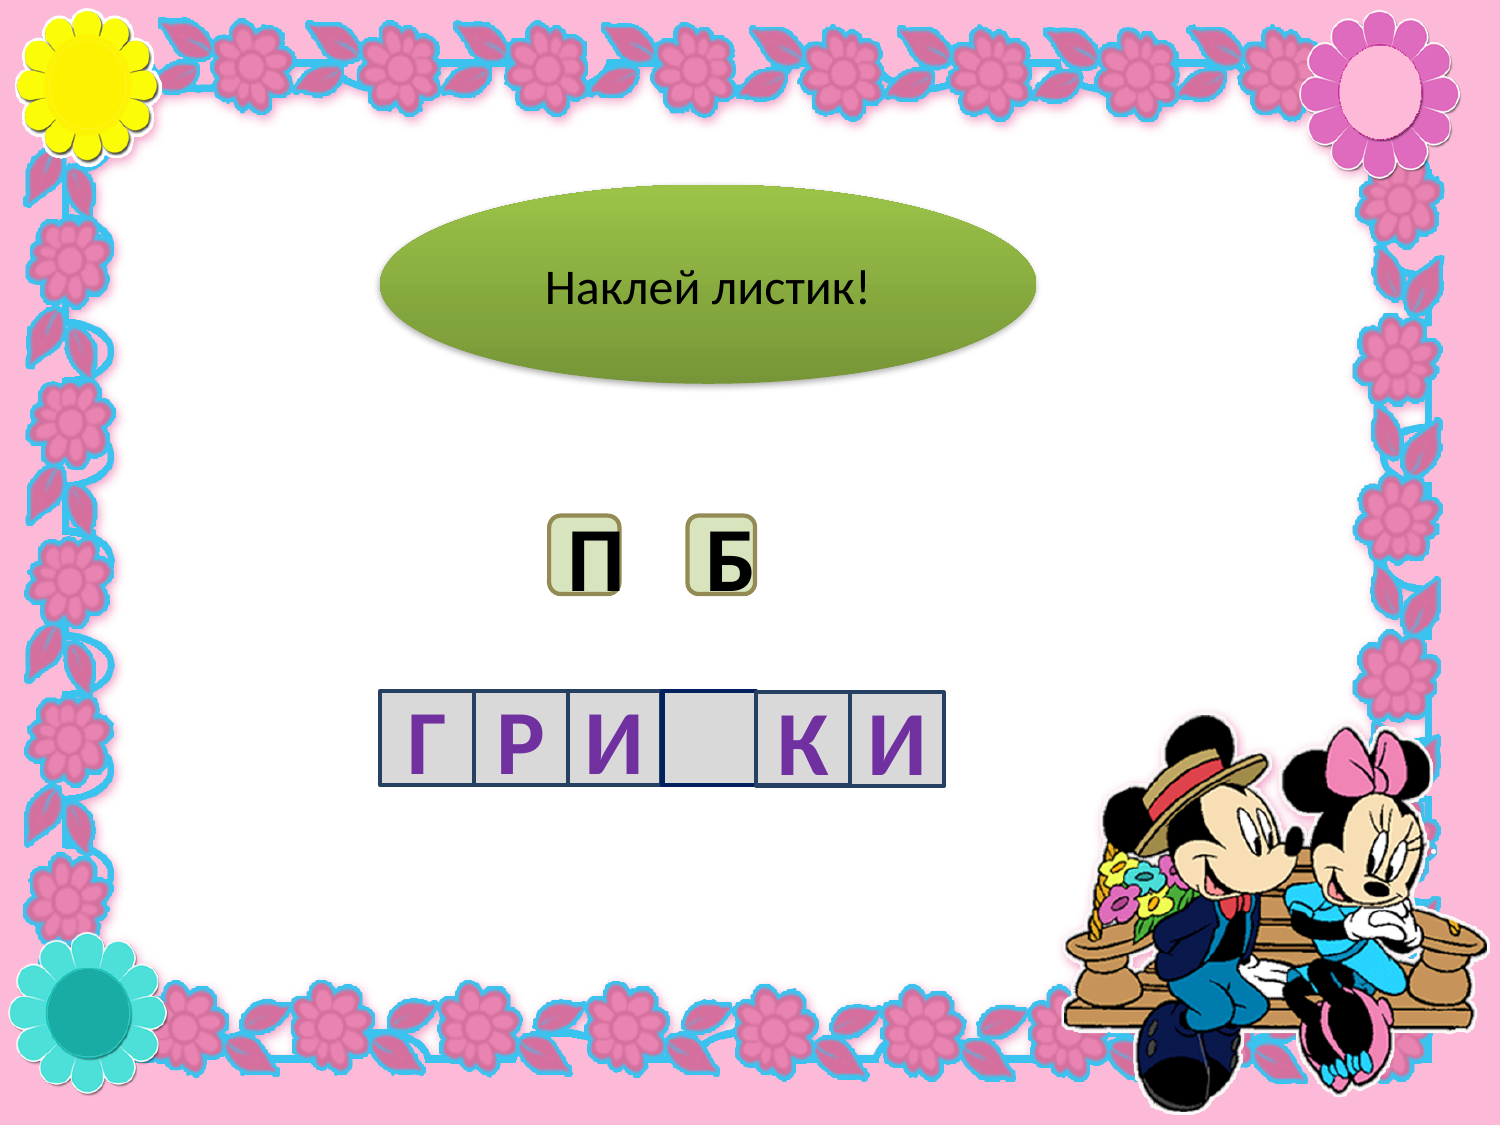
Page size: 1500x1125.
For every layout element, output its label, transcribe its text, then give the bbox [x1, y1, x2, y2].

text_box И [566, 689, 659, 787]
text_box Г [378, 689, 476, 787]
text_box Наклей листик! [380, 184, 1037, 384]
text_box [660, 689, 758, 787]
picture [0, 0, 1500, 1125]
text_box Б [685, 513, 758, 597]
text_box И [848, 690, 946, 788]
text_box Р [476, 689, 566, 787]
text_box П [546, 513, 622, 597]
text_box К [754, 690, 848, 788]
